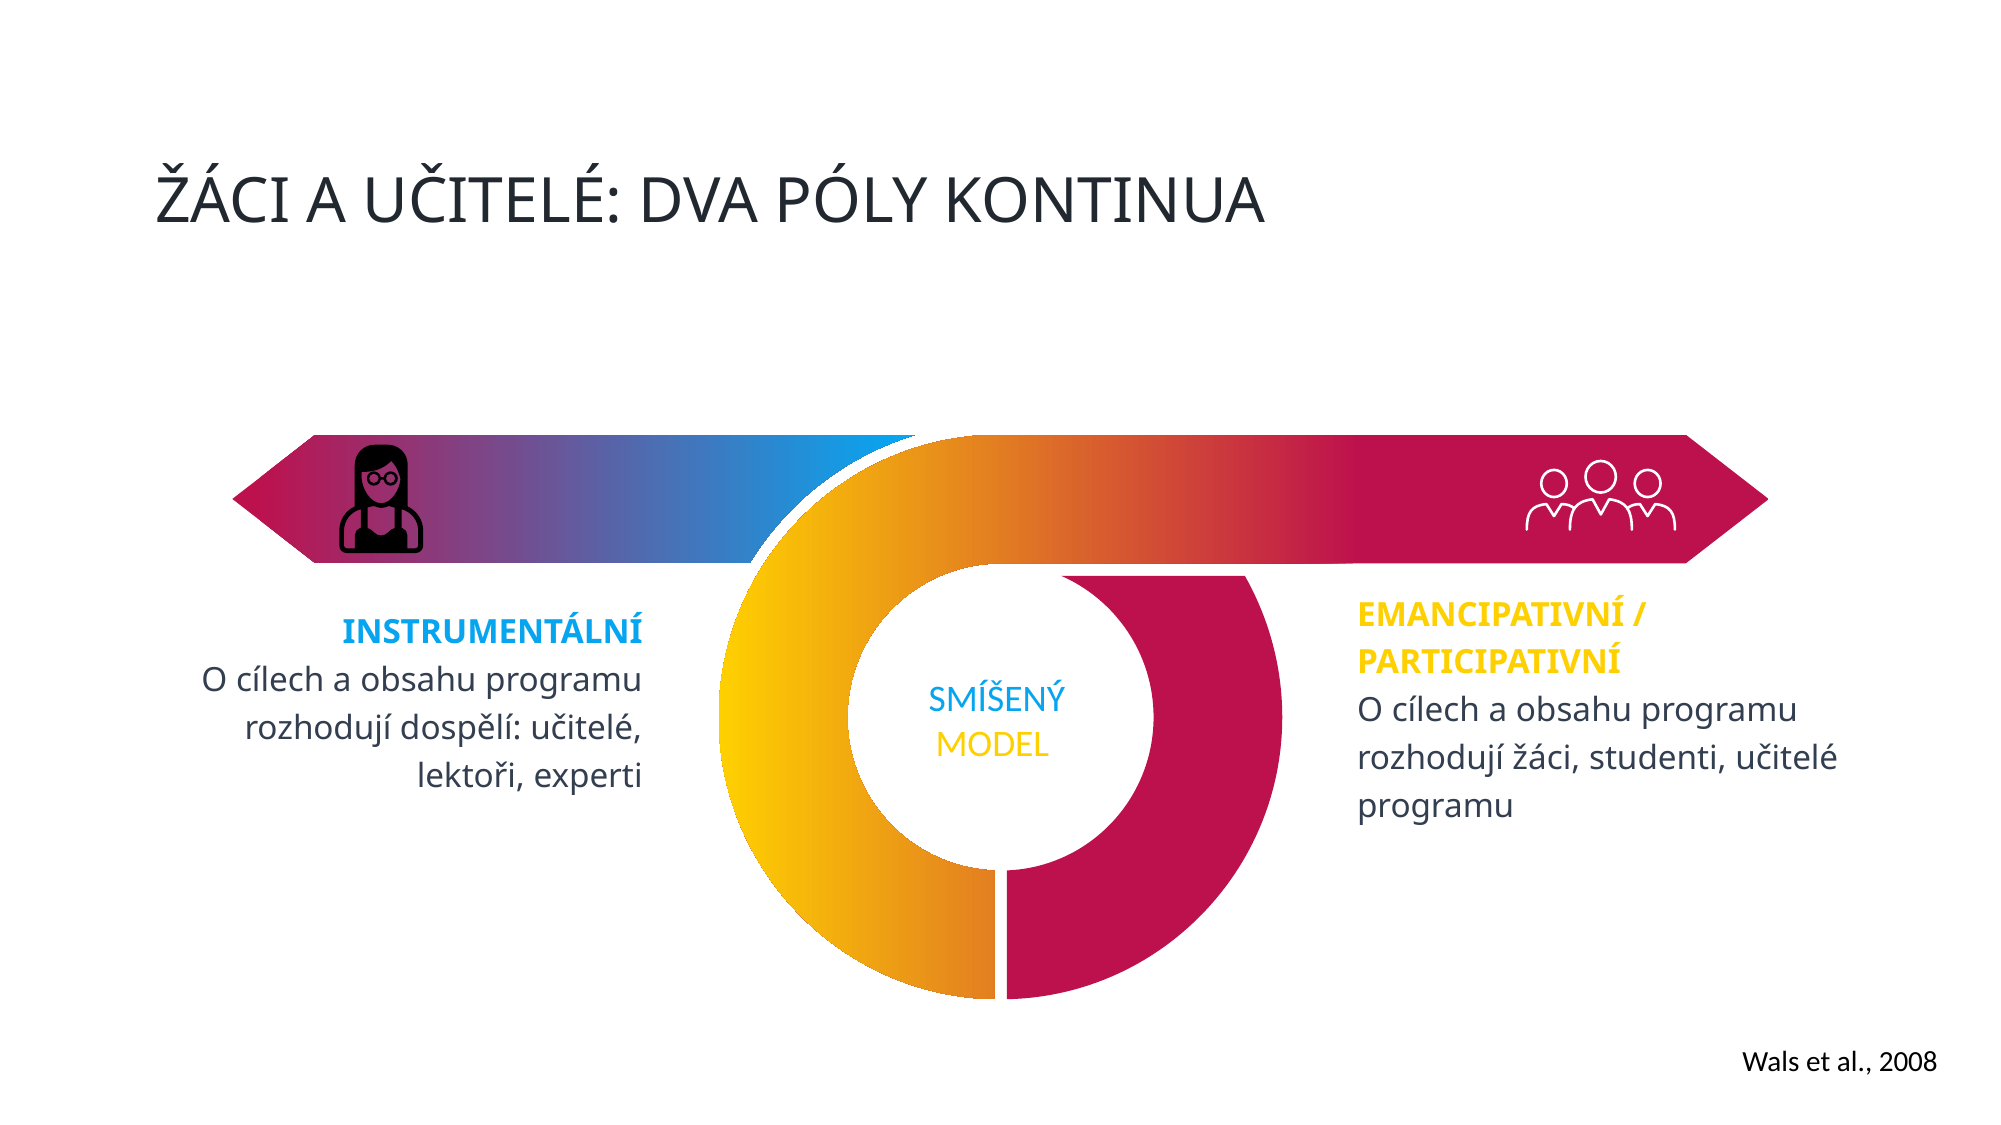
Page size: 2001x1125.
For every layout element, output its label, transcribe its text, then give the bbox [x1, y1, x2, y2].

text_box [140, 434, 1860, 1000]
text_box Wals et al., 2008 [1727, 1034, 1992, 1085]
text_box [1526, 460, 1676, 530]
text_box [339, 444, 424, 554]
text_box ŽÁCI A UČITELÉ: DVA PÓLY KONTINUA [140, 160, 1877, 219]
